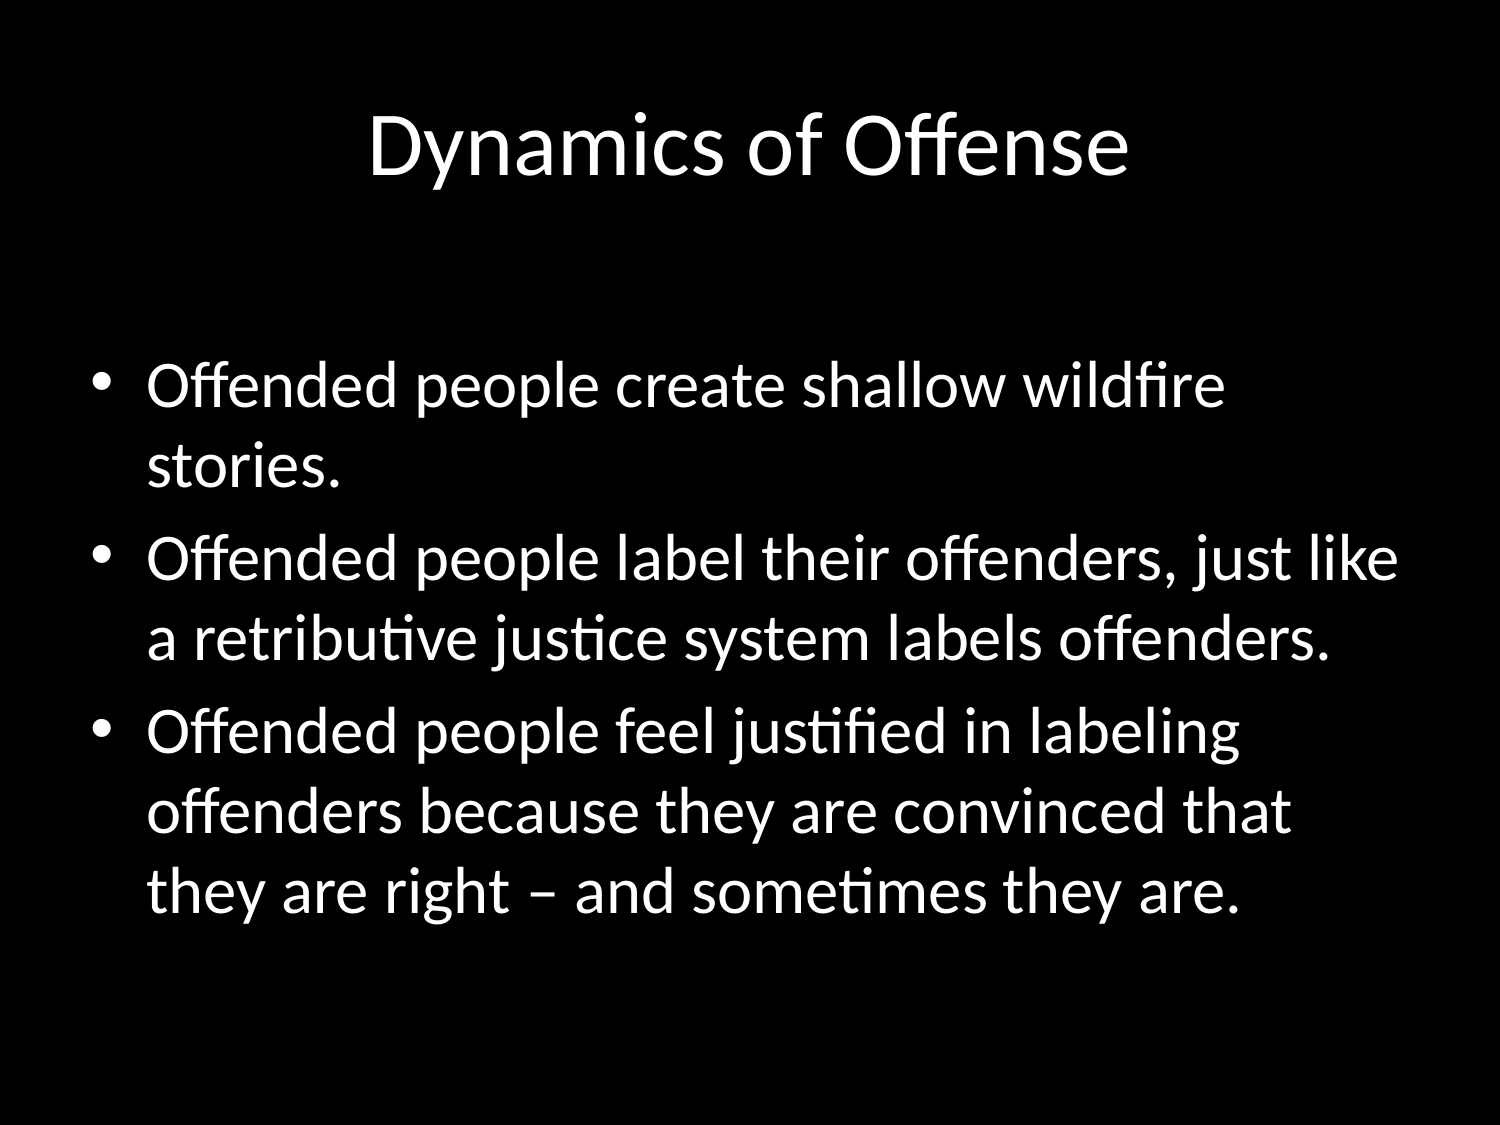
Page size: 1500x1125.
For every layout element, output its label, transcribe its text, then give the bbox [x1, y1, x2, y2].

title Dynamics of Offense [75, 45, 1425, 233]
list Offended people create shallow wildfire stories. Offended people label their offenders, just like a retributive justice system labels offenders. Offended people feel justified in labeling offenders because they are convinced that they are right – and sometimes they are. [75, 262, 1425, 1005]
